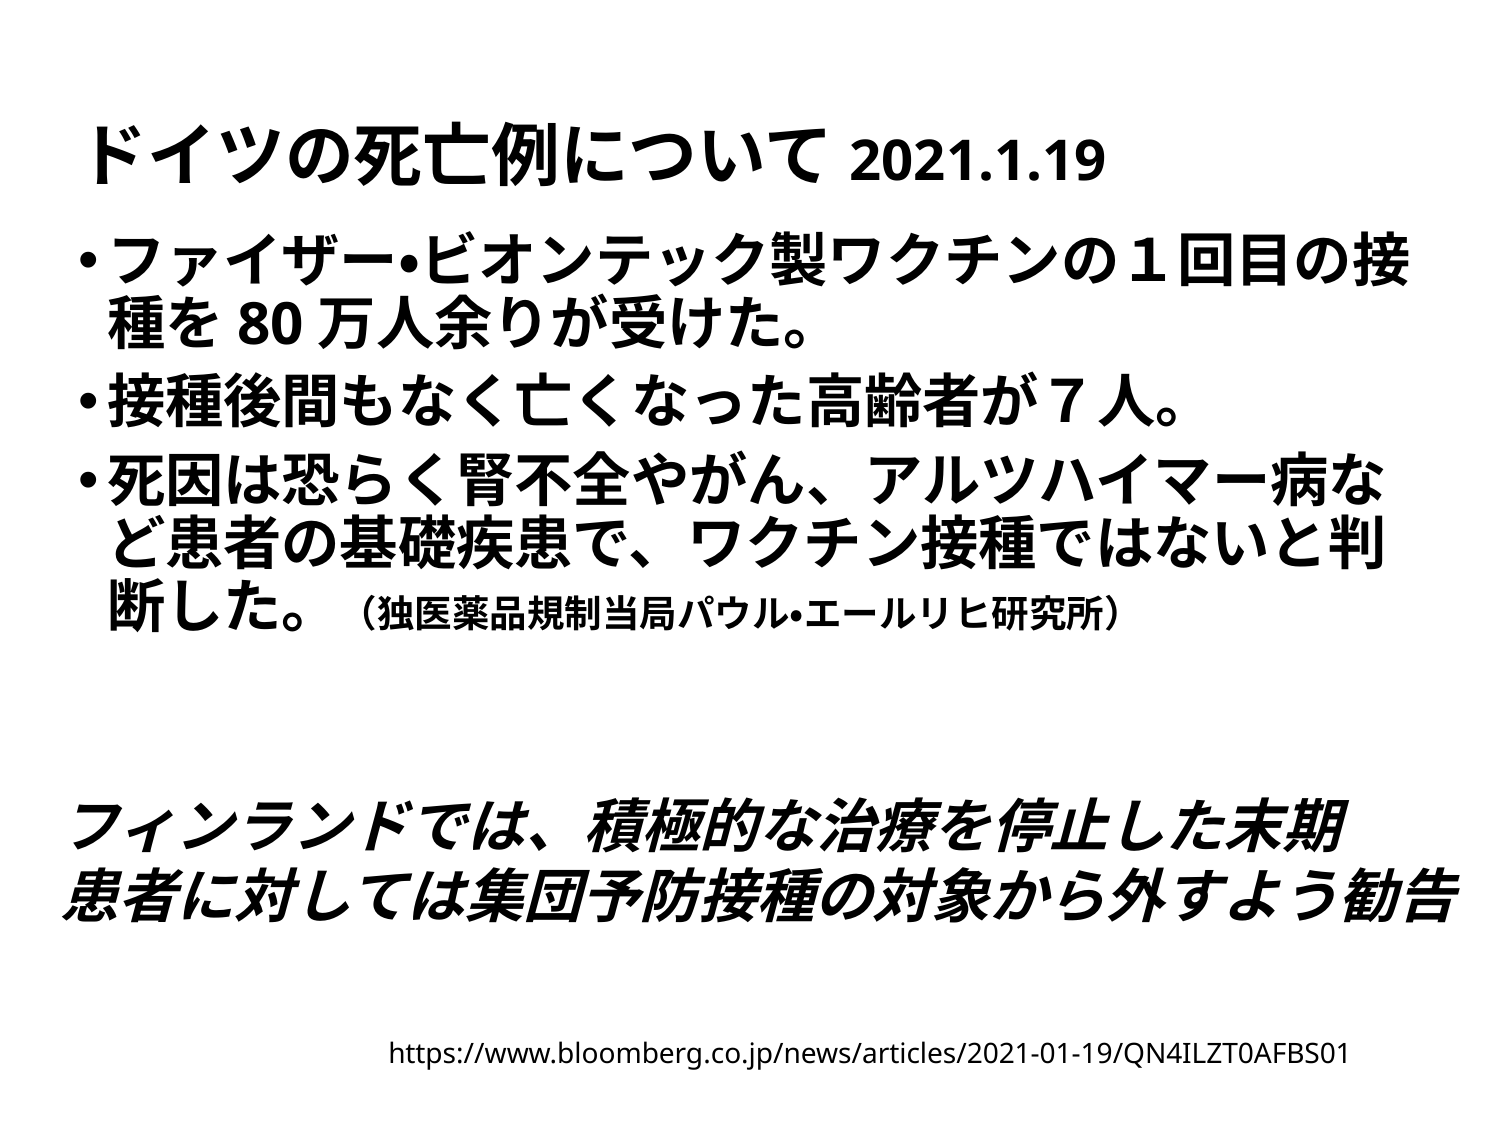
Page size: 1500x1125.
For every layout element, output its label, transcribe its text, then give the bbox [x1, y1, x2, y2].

list ファイザー・ビオンテック製ワクチンの１回目の接種を80万人余りが受けた。 接種後間もなく亡くなった高齢者が７人。 死因は恐らく腎不全やがん、アルツハイマー病など患者の基礎疾患で、ワクチン接種ではないと判断した。（独医薬品規制当局パウル・エールリヒ研究所） [63, 223, 1430, 693]
title ドイツの死亡例について2021.1.19 [63, 89, 1448, 227]
text_box フィンランドでは、積極的な治療を停止した末期 患者に対しては集団予防接種の対象から外すよう勧告 [45, 781, 1471, 937]
text_box https://www.bloomberg.co.jp/news/articles/2021-01-19/QN4ILZT0AFBS01 [373, 1027, 1399, 1077]
